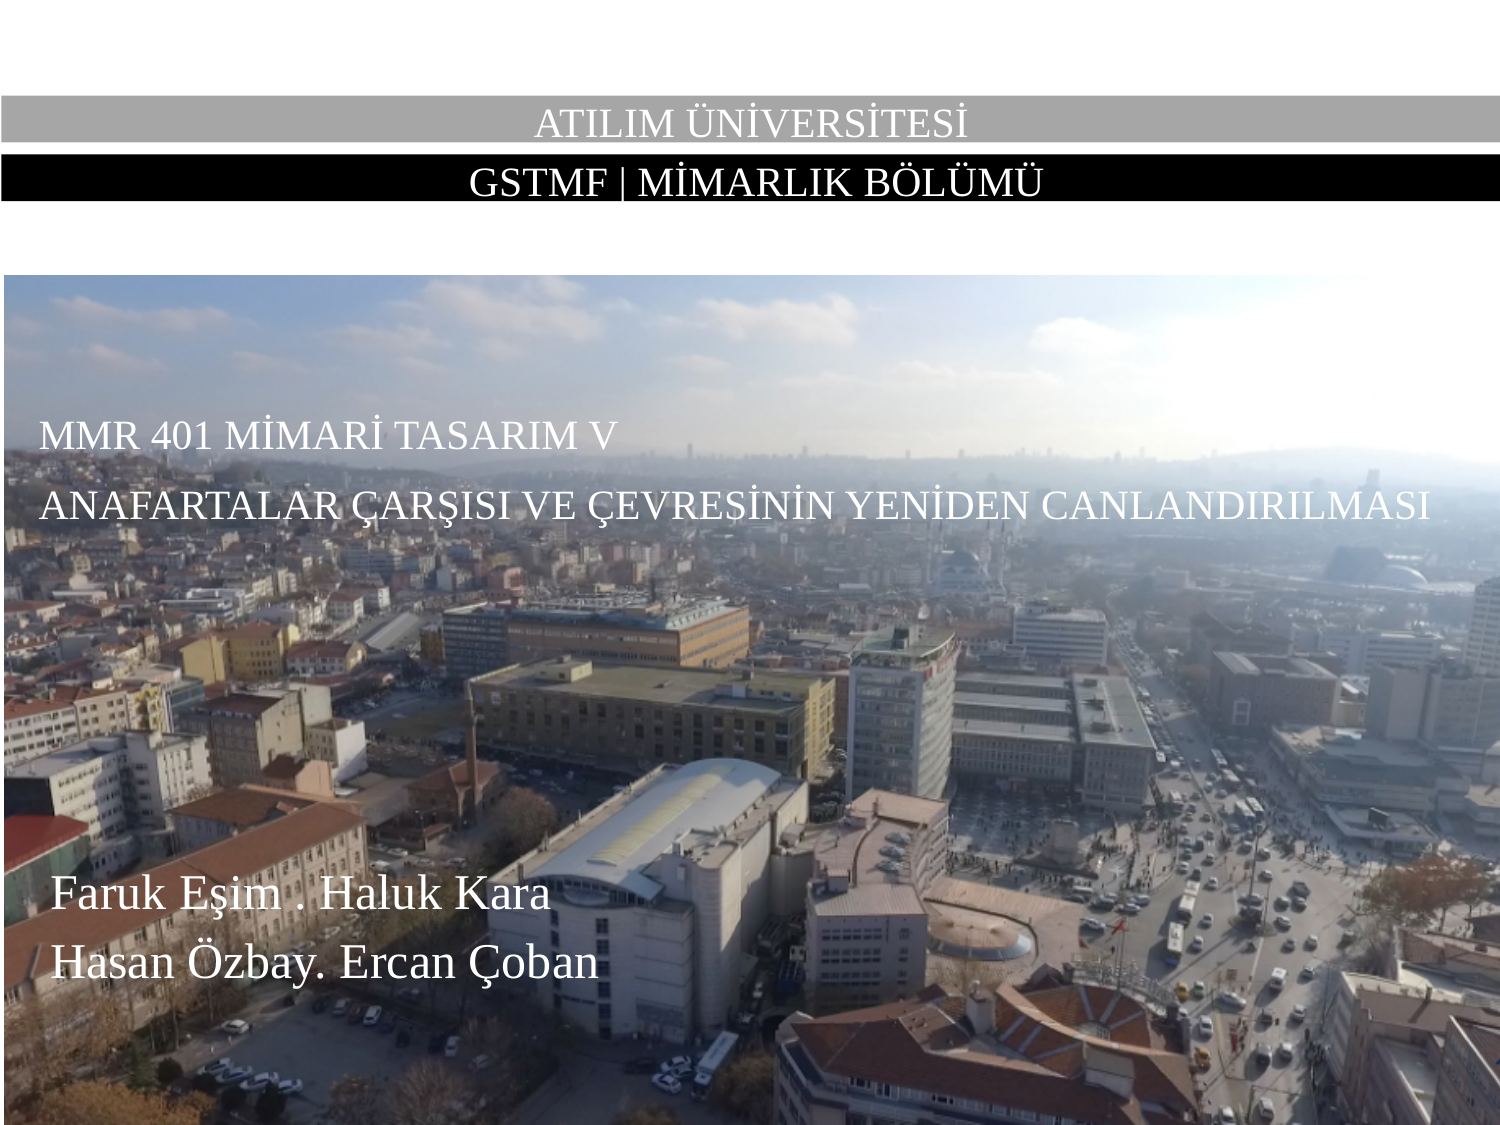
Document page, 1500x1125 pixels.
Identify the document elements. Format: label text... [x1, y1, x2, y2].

picture [3, 275, 1500, 1125]
text_box GSTMF | MİMARLIK BÖLÜMÜ [1, 147, 1500, 213]
text_box ATILIM ÜNİVERSİTESİ [1, 88, 1500, 147]
